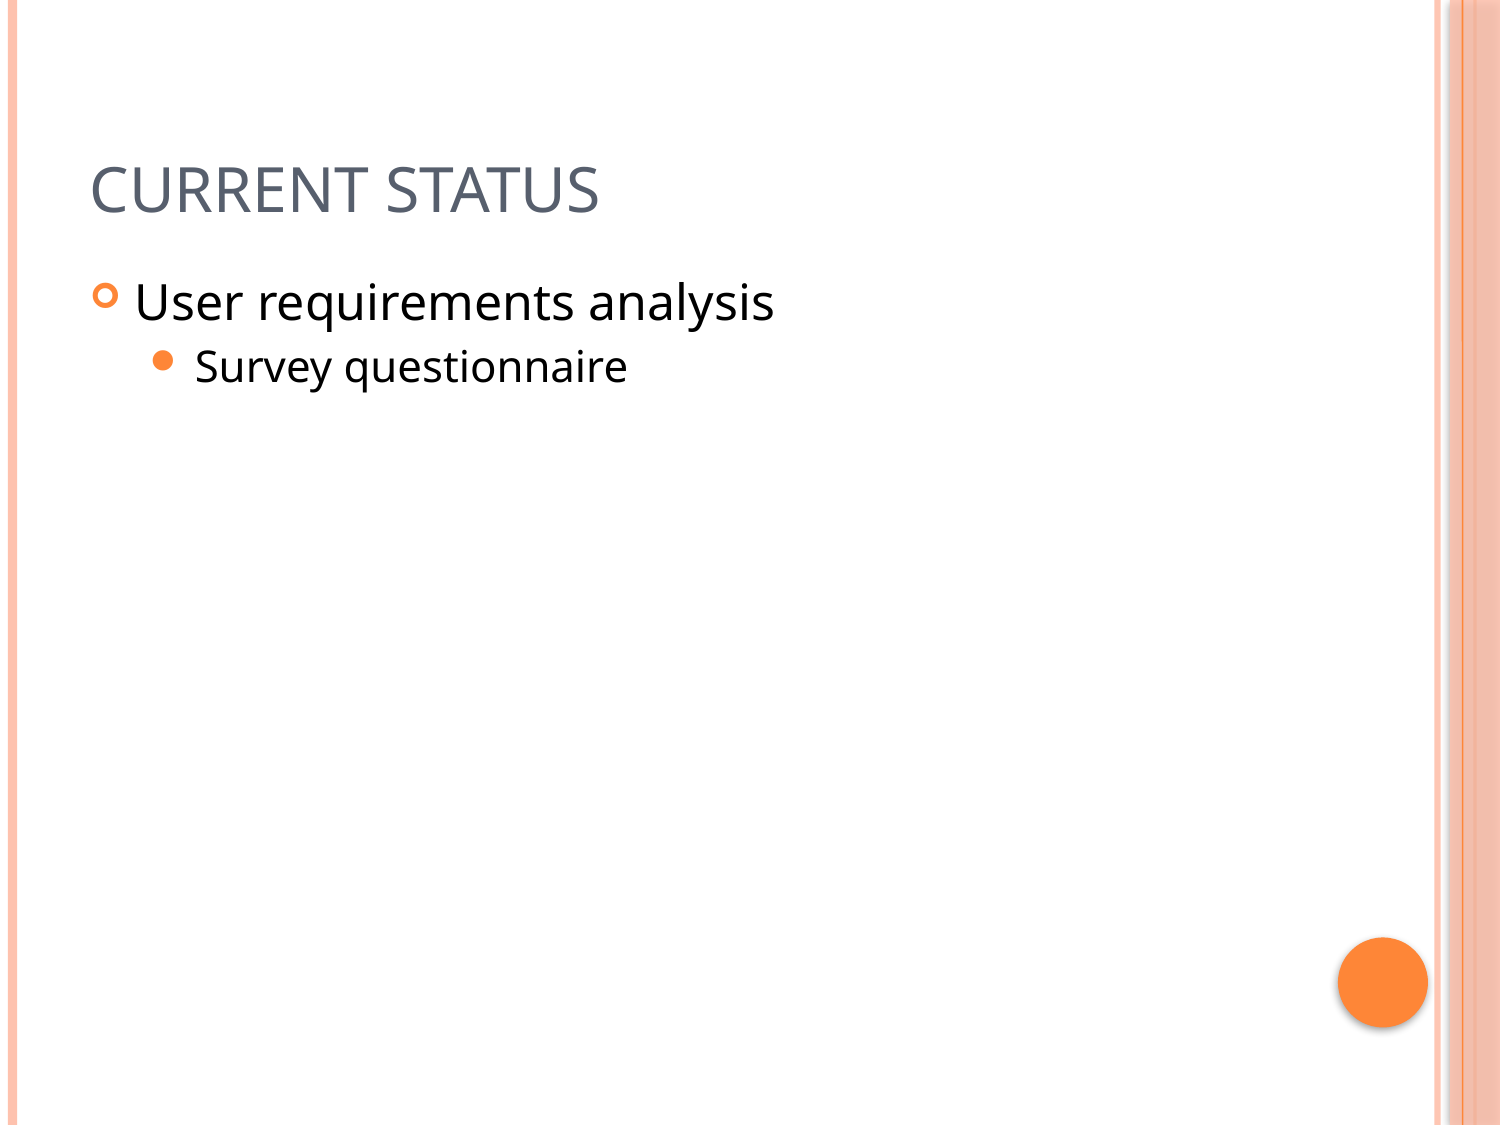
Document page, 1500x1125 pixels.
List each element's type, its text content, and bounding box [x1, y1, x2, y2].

title Current status [75, 45, 1300, 233]
list User requirements analysis Survey questionnaire [75, 262, 1300, 1062]
